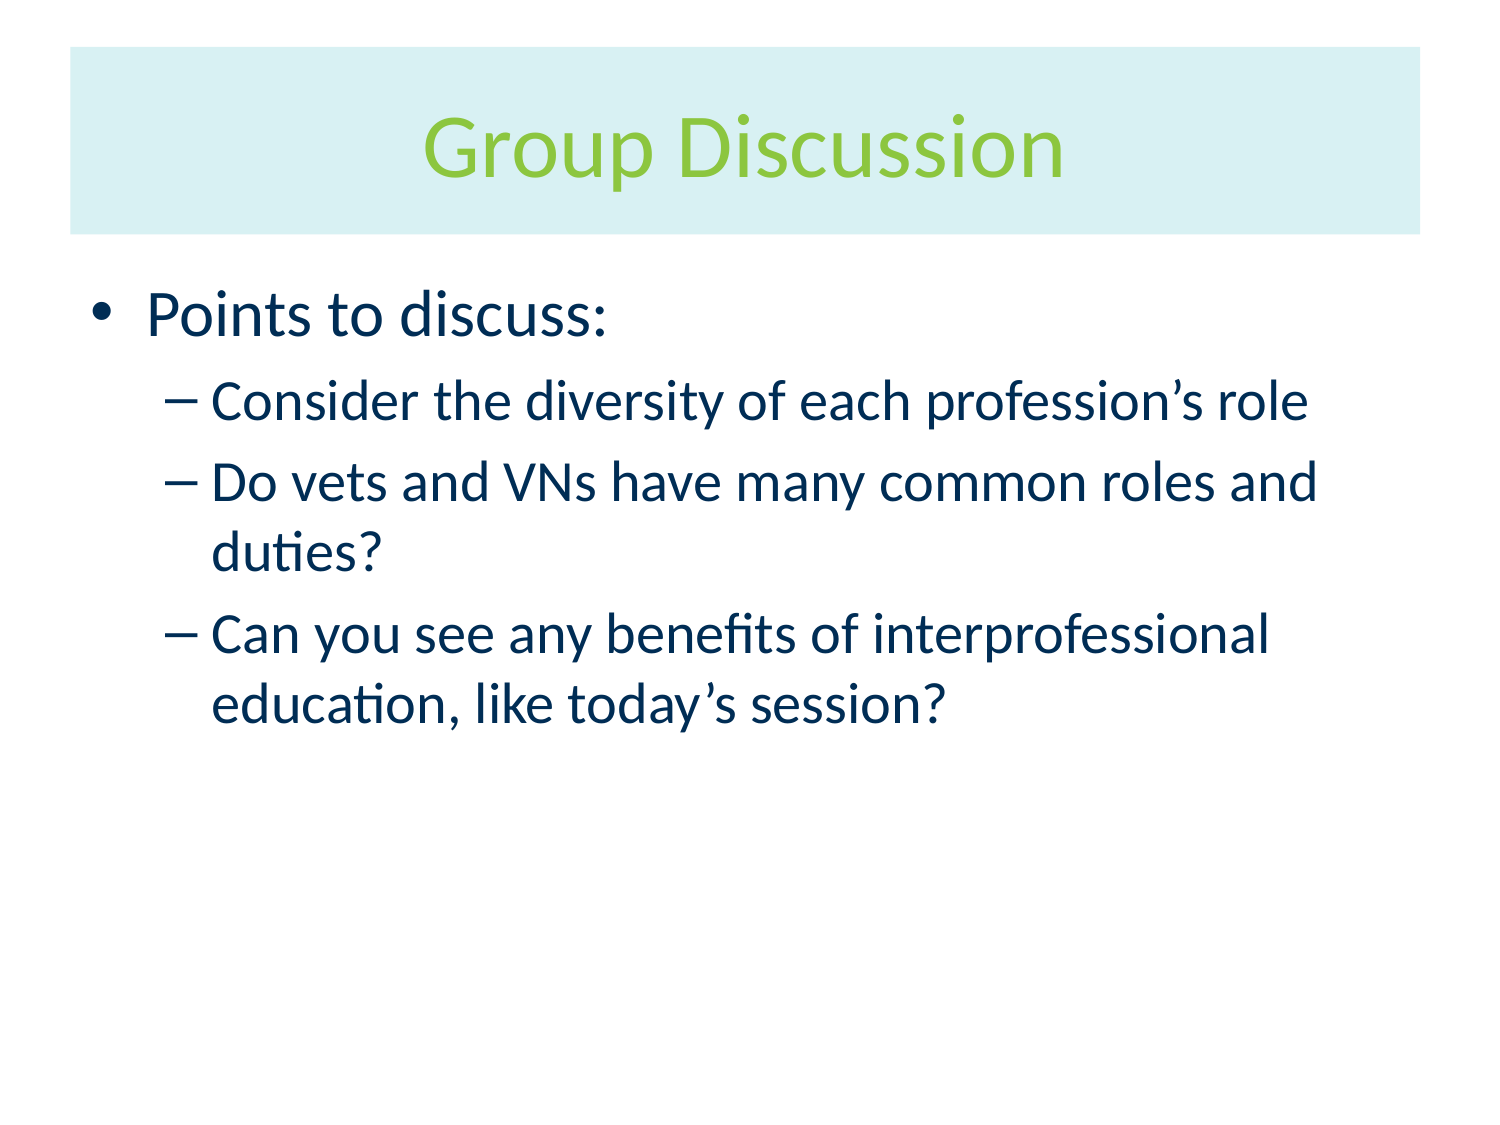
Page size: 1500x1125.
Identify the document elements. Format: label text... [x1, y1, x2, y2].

text_box Group Discussion [70, 46, 1421, 235]
list Points to discuss: Consider the diversity of each profession’s role Do vets and VNs have many common roles and duties? Can you see any benefits of interprofessional education, like today’s session? [75, 262, 1425, 1005]
